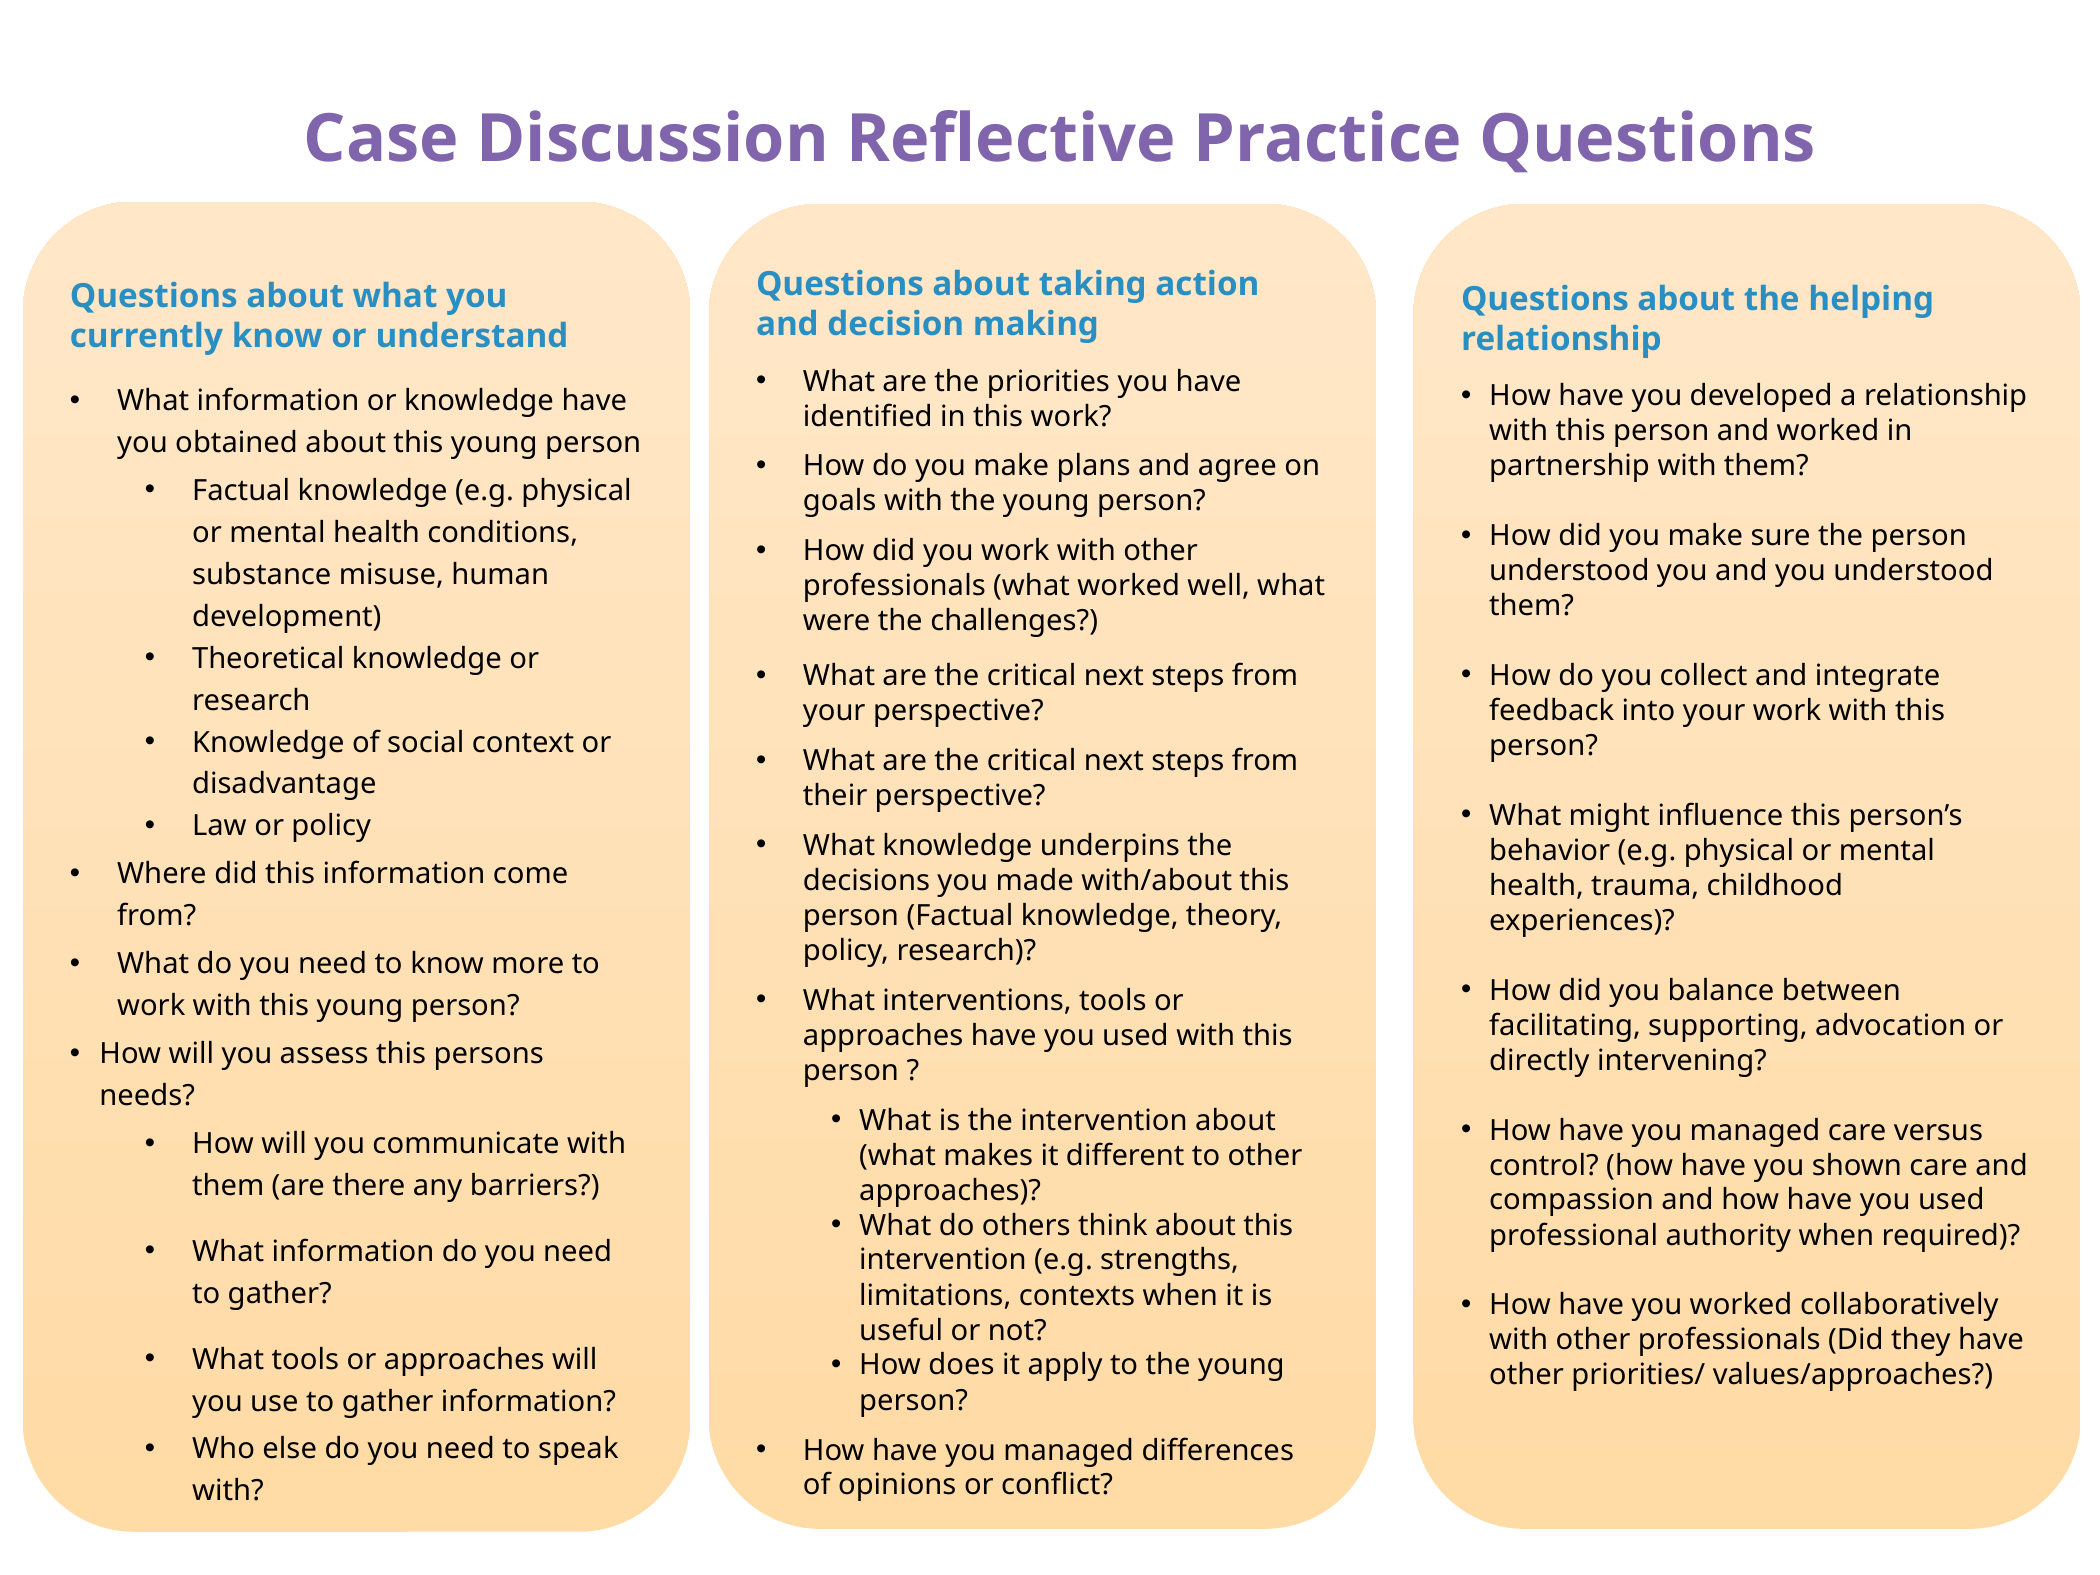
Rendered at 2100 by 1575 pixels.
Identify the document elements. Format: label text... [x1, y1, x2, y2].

title Case Discussion Reflective Practice Questions [288, 46, 2100, 233]
text_box Questions about the helping relationship How have you developed a relationship with this person and worked in partnership with them? How did you make sure the person understood you and you understood them? How do you collect and integrate feedback into your work with this person? What might influence this person’s behavior (e.g. physical or mental health, trauma, childhood experiences)? How did you balance between facilitating, supporting, advocation or directly intervening? How have you managed care versus control? (how have you shown care and compassion and how have you used professional authority when required)? How have you worked collaboratively with other professionals (Did they have other priorities/ values/approaches?) [1412, 202, 2082, 1530]
text_box Questions about taking action and decision making What are the priorities you have identified in this work? How do you make plans and agree on goals with the young person? How did you work with other professionals (what worked well, what were the challenges?) What are the critical next steps from your perspective? What are the critical next steps from their perspective? What knowledge underpins the decisions you made with/about this person (Factual knowledge, theory, policy, research)? What interventions, tools or approaches have you used with this person ? What is the intervention about (what makes it different to other approaches)? What do others think about this intervention (e.g. strengths, limitations, contexts when it is useful or not? How does it apply to the young person? How have you managed differences of opinions or conflict? [707, 202, 1378, 1530]
text_box Questions about what you currently know or understand What information or knowledge have you obtained about this young person Factual knowledge (e.g. physical or mental health conditions, substance misuse, human development) Theoretical knowledge or research Knowledge of social context or disadvantage Law or policy Where did this information come from? What do you need to know more to work with this young person? How will you assess this persons needs? How will you communicate with them (are there any barriers?) What information do you need to gather? What tools or approaches will you use to gather information? Who else do you need to speak with? [21, 200, 692, 1533]
